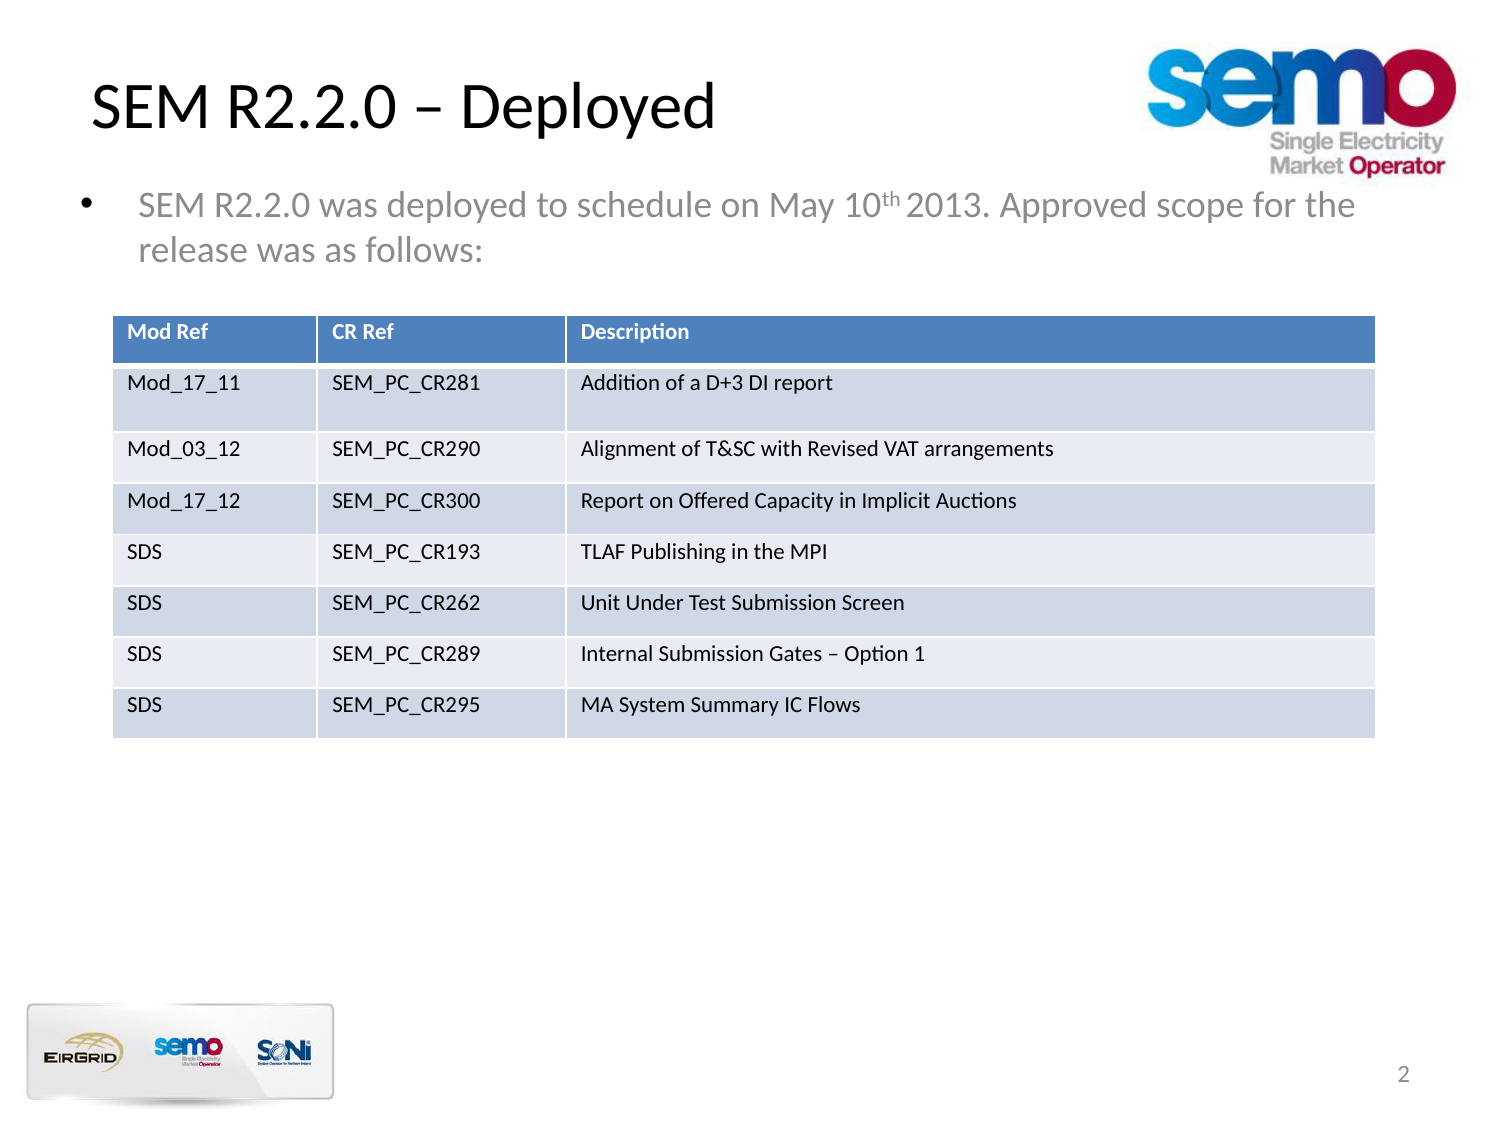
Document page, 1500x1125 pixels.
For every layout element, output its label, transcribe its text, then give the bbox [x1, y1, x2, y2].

text_box SEM R2.2.0 – Deployed [76, 54, 1093, 150]
table_cell Alignment of T&SC with Revised VAT arrangements [567, 433, 1375, 482]
table_cell SDS [113, 535, 316, 585]
table_cell SEM_PC_CR262 [318, 587, 565, 636]
table_cell SEM_PC_CR300 [318, 484, 565, 534]
table_cell TLAF Publishing in the MPI [567, 535, 1375, 585]
subtitle SEM R2.2.0 was deployed to schedule on May 10th 2013. Approved scope for the release was as follows: [64, 172, 1424, 965]
table_cell Report on Offered Capacity in Implicit Auctions [567, 484, 1375, 534]
picture [1139, 42, 1477, 190]
table_cell SDS [113, 587, 316, 636]
table_cell MA System Summary IC Flows [567, 689, 1375, 738]
slide_number 2 [1074, 1042, 1425, 1103]
table_cell Mod_17_11 [113, 369, 316, 431]
table_cell Addition of a D+3 DI report [567, 369, 1375, 431]
picture [17, 999, 343, 1110]
table_header CR Ref [318, 316, 565, 363]
table_cell Internal Submission Gates – Option 1 [567, 638, 1375, 687]
table_cell SDS [113, 638, 316, 687]
table_cell SEM_PC_CR289 [318, 638, 565, 687]
table_cell SDS [113, 689, 316, 738]
table_cell Mod_03_12 [113, 433, 316, 482]
table_cell SEM_PC_CR193 [318, 535, 565, 585]
table_header Mod Ref [113, 316, 316, 363]
table_cell SEM_PC_CR281 [318, 369, 565, 431]
table_cell SEM_PC_CR290 [318, 433, 565, 482]
table_cell SEM_PC_CR295 [318, 689, 565, 738]
table_header Description [567, 316, 1375, 363]
table_cell Unit Under Test Submission Screen [567, 587, 1375, 636]
table_cell Mod_17_12 [113, 484, 316, 534]
